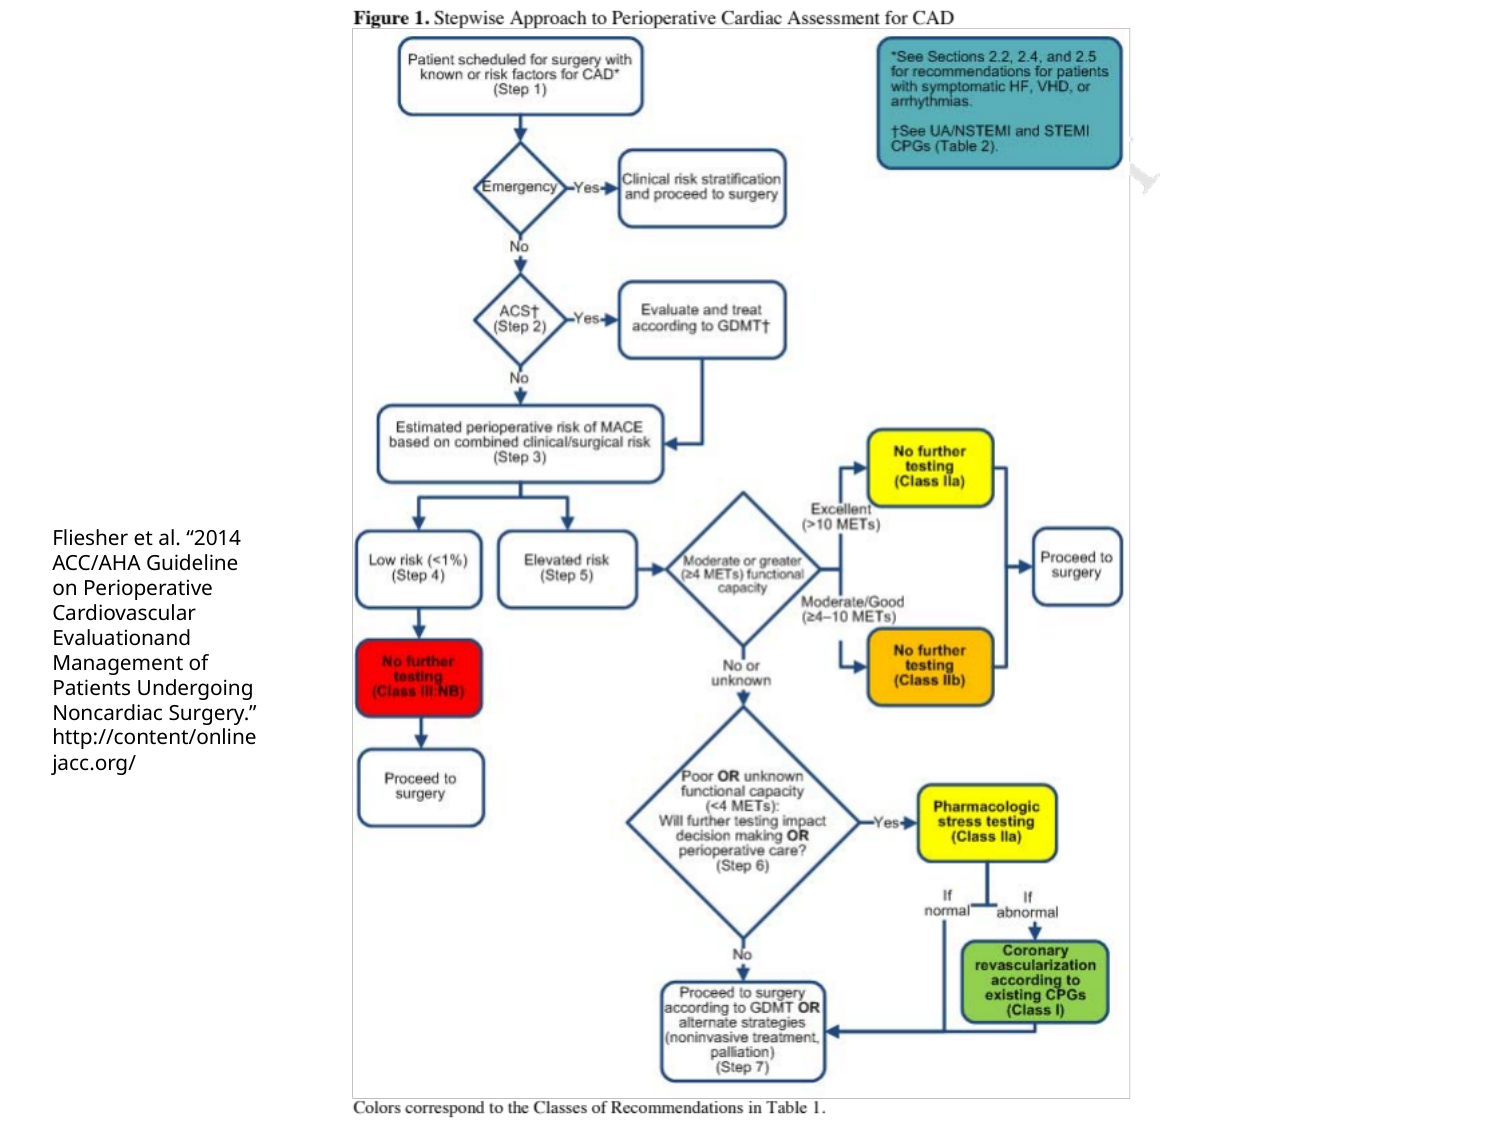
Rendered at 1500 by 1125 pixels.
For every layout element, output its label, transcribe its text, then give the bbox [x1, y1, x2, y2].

picture [298, 0, 1202, 1125]
text_box Fliesher et al. “2014 ACC/AHA Guideline on Perioperative Cardiovascular Evaluationand Management of Patients Undergoing Noncardiac Surgery.” http://content/onlinejacc.org/ [37, 517, 275, 782]
